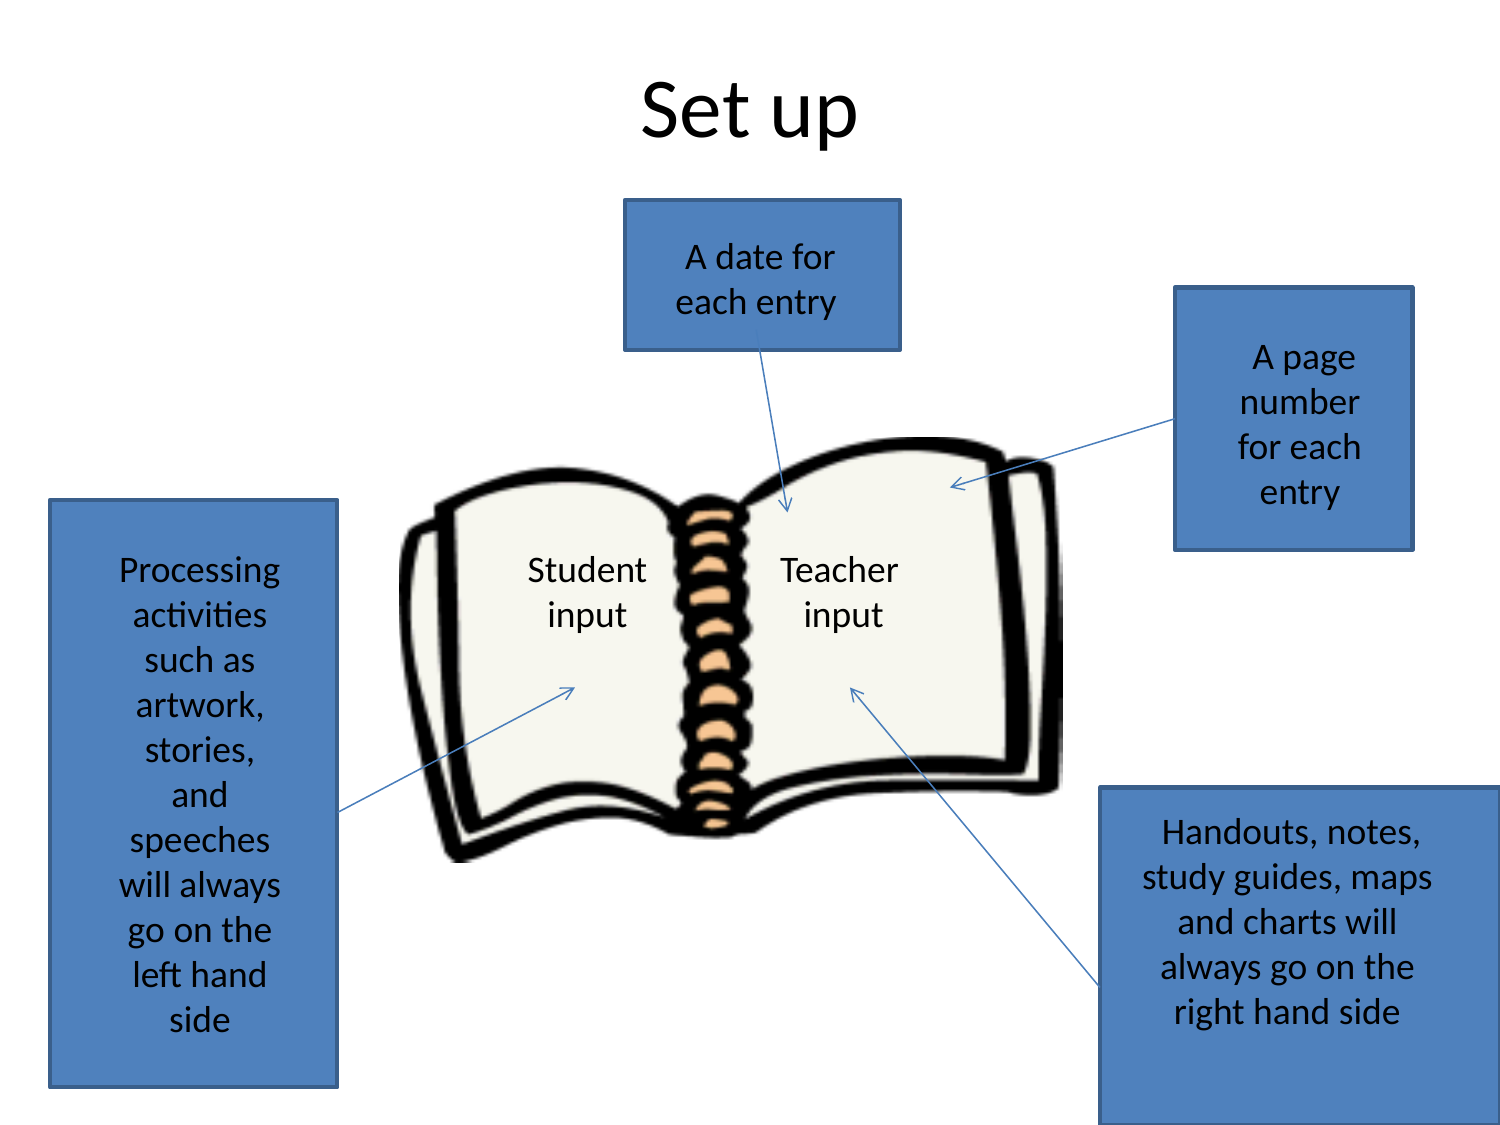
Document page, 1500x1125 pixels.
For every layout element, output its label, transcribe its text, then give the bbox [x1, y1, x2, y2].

text_box [1098, 785, 1500, 1125]
text_box A page number for each entry [1200, 324, 1400, 520]
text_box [337, 687, 576, 813]
text_box Handouts, notes, study guides, maps and charts will always go on the right hand side [1125, 799, 1450, 1040]
text_box [1173, 285, 1415, 552]
text_box [48, 498, 339, 1089]
text_box A date for each entry [637, 224, 875, 330]
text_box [949, 418, 1176, 488]
title Set up [75, 45, 1425, 163]
text_box Processing activities such as artwork, stories, and speeches will always go on the left hand side [99, 537, 300, 1048]
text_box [755, 330, 788, 513]
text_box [849, 687, 1101, 988]
text_box [623, 198, 902, 352]
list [399, 437, 1063, 863]
